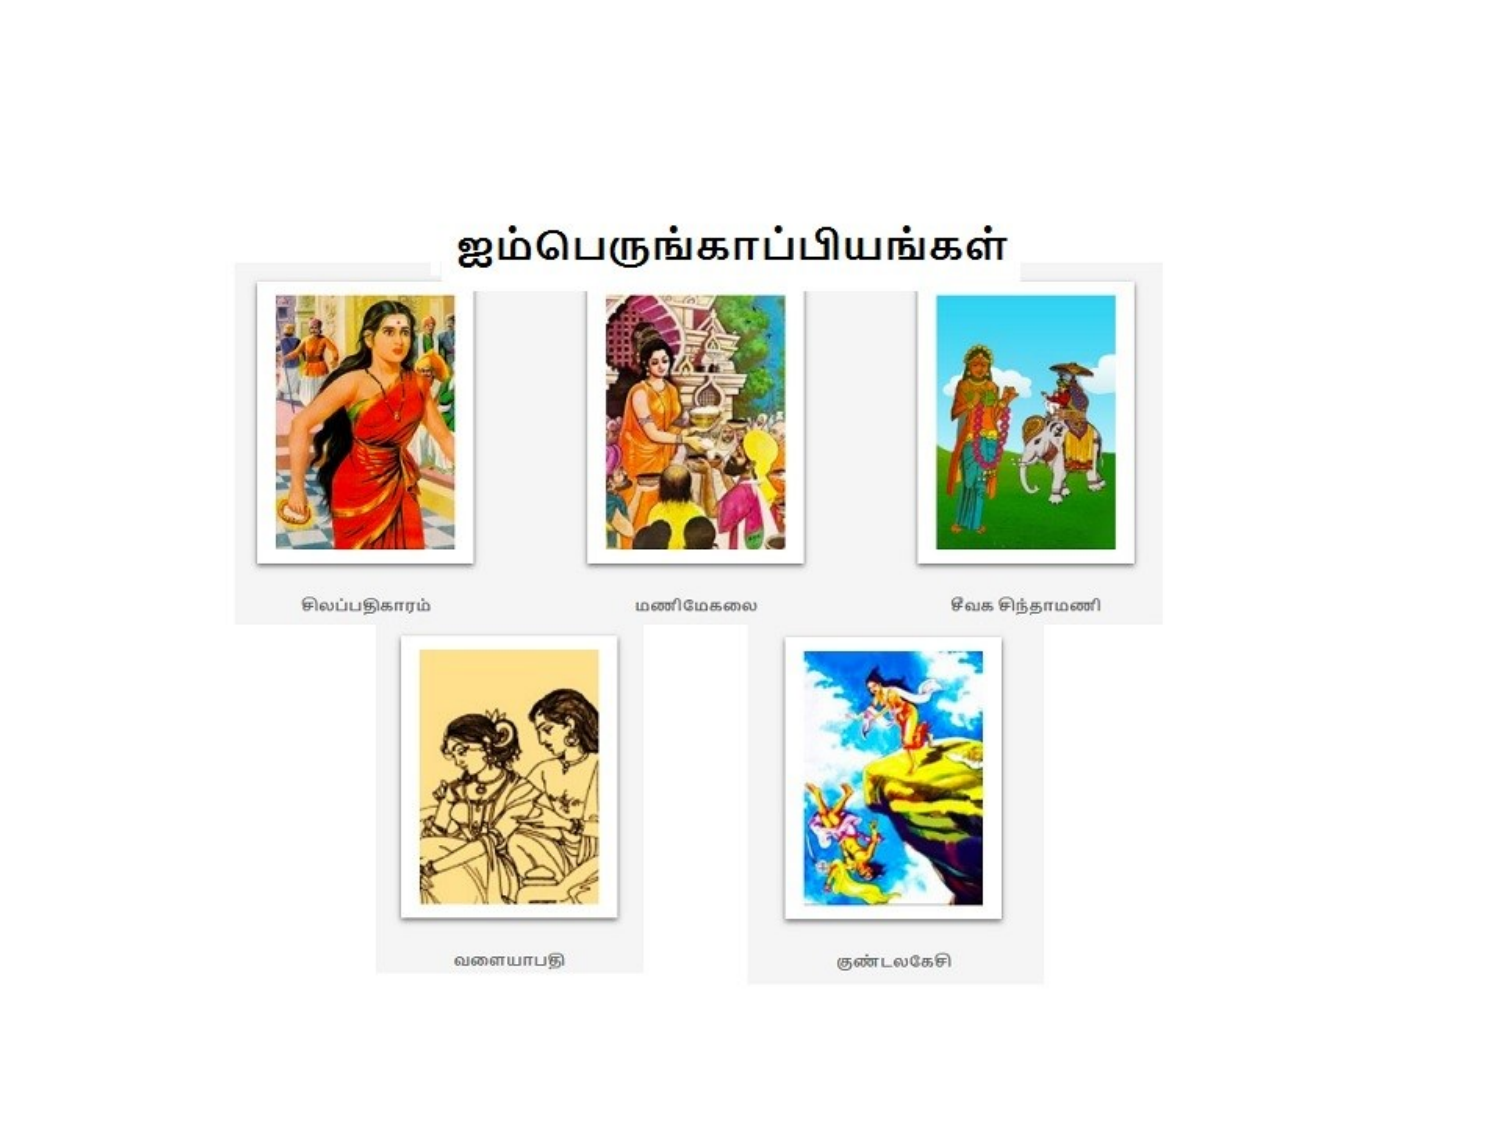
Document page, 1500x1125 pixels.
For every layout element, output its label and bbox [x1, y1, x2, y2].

picture [162, 174, 1249, 1035]
